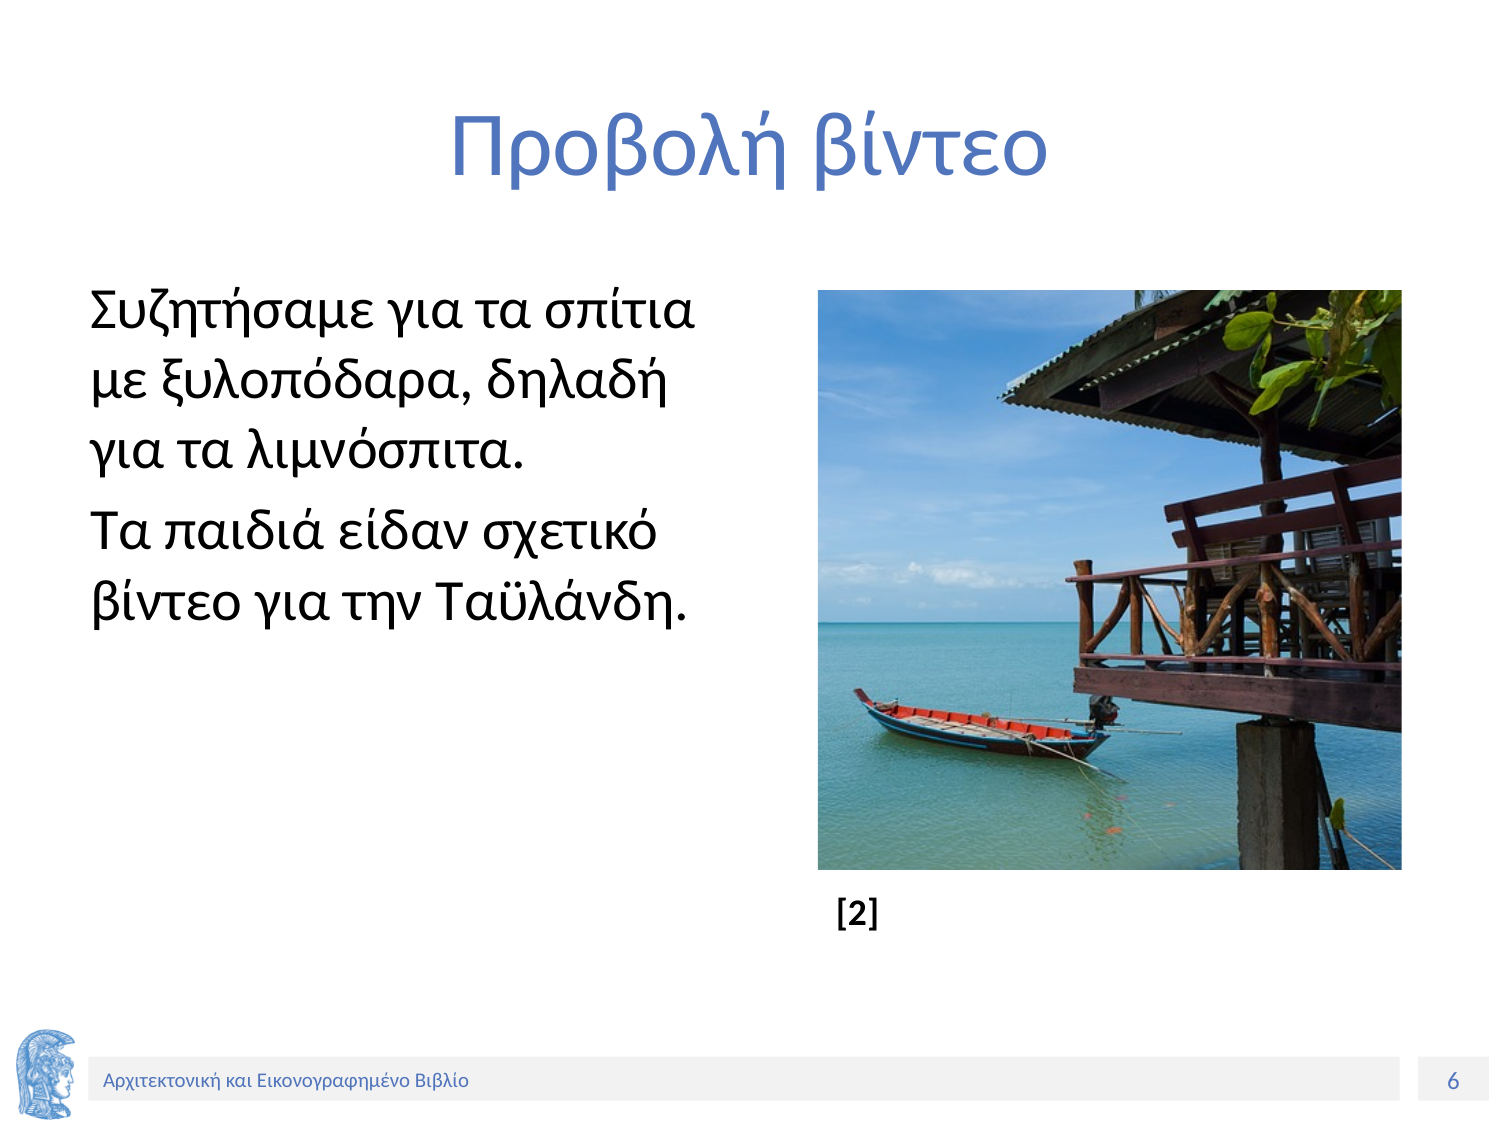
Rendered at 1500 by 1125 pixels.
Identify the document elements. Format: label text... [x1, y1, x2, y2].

picture [9, 1026, 81, 1120]
list Συζητήσαμε για τα σπίτια με ξυλοπόδαρα, δηλαδή για τα λιμνόσπιτα. Τα παιδιά είδαν σχετικό βίντεο για την Ταϋλάνδη. [75, 262, 738, 1005]
text_box [2] [820, 881, 899, 941]
title Προβολή βίντεο [75, 45, 1425, 233]
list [817, 290, 1402, 870]
